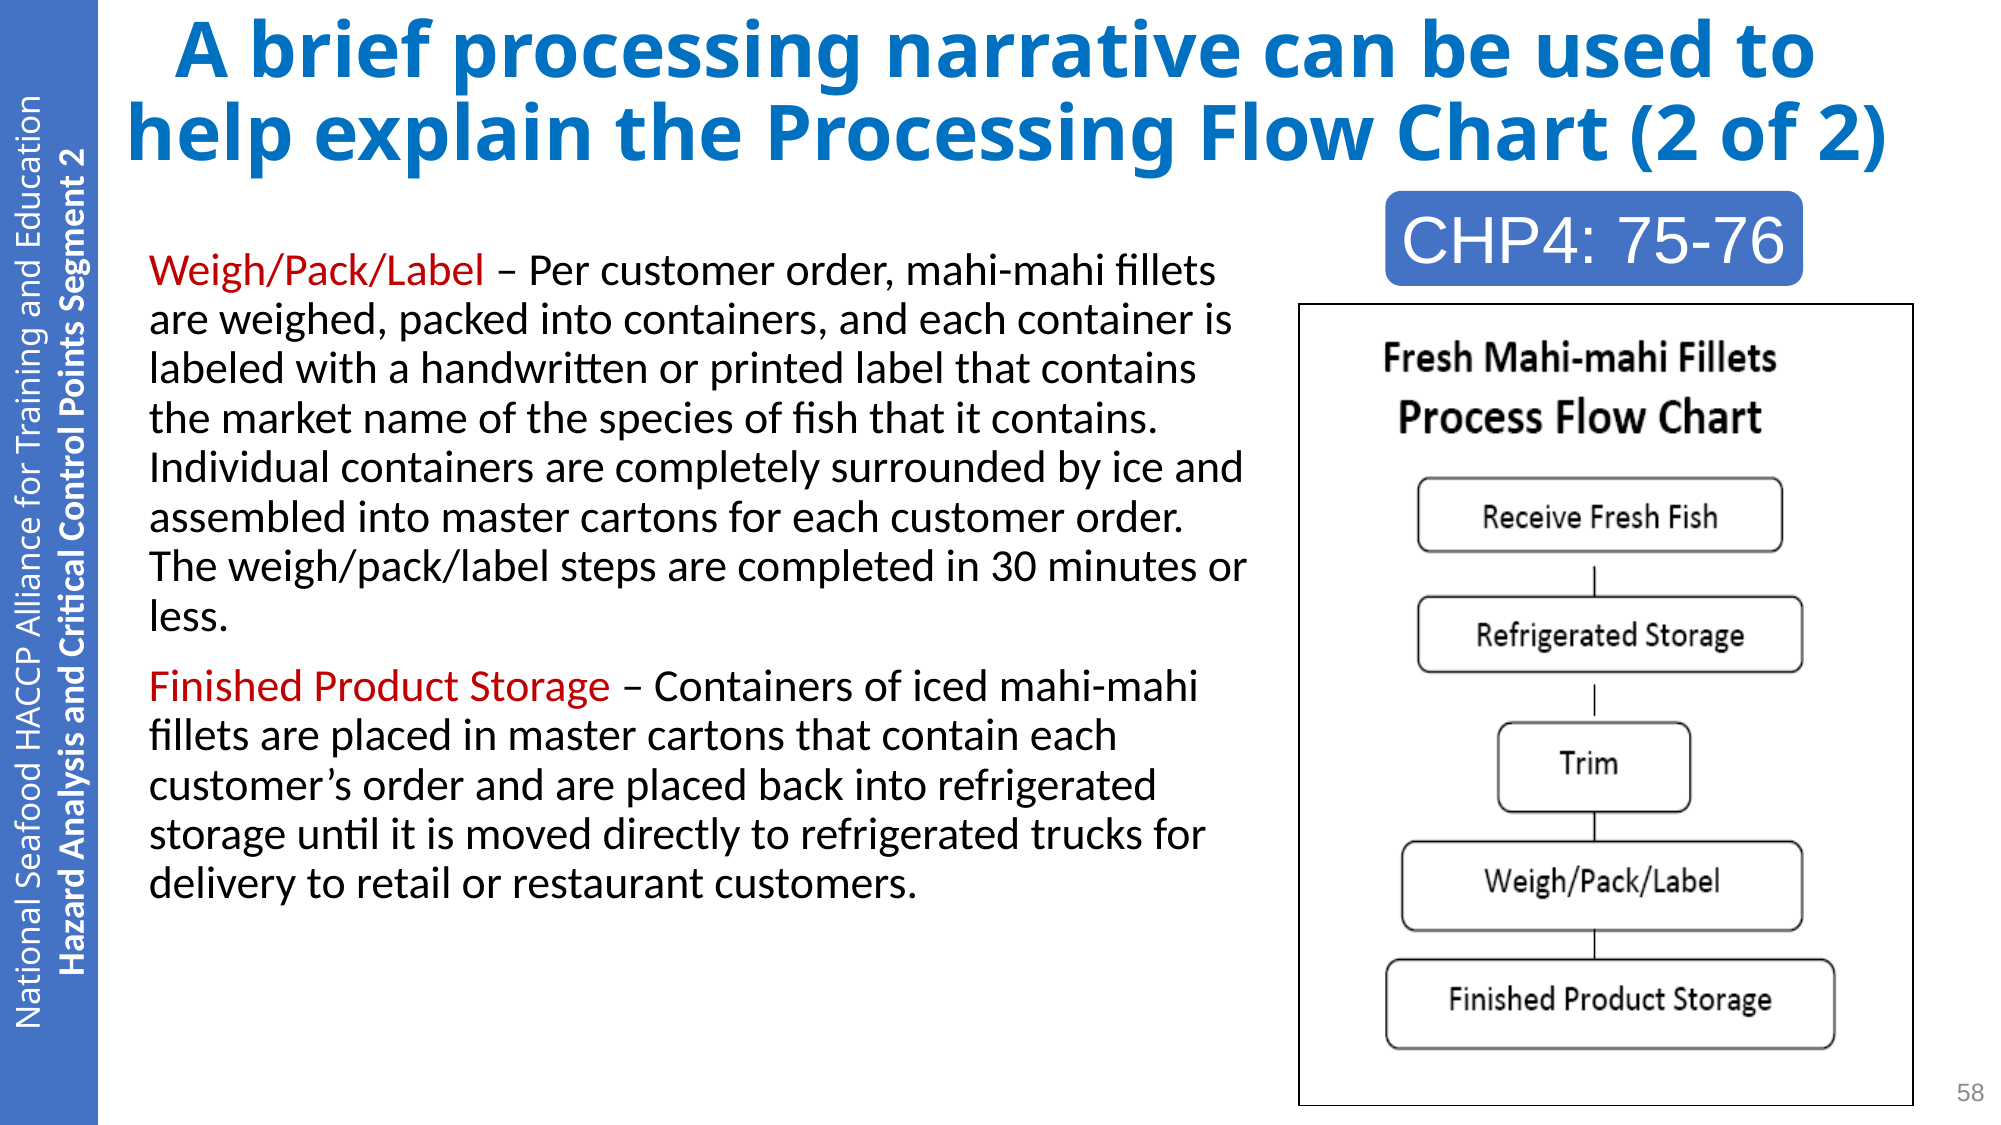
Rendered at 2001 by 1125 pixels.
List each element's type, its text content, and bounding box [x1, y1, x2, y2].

list Weigh/Pack/Label – Per customer order, mahi-mahi fillets are weighed, packed into containers, and each container is labeled with a handwritten or printed label that contains the market name of the species of fish that it contains. Individual containers are completely surrounded by ice and assembled into master cartons for each customer order. The weigh/pack/label steps are completed in 30 minutes or less. Finished Product Storage – Containers of iced mahi-mahi fillets are placed in master cartons that contain each customer’s order and are placed back into refrigerated storage until it is moved directly to refrigerated trucks for delivery to retail or restaurant customers. [133, 237, 1267, 1038]
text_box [1381, 189, 1808, 286]
slide_number 58 [1533, 1067, 2000, 1116]
picture [1299, 304, 1913, 1105]
title A brief processing narrative can be used to help explain the Processing Flow Chart (2 of 2) [101, 0, 1913, 188]
